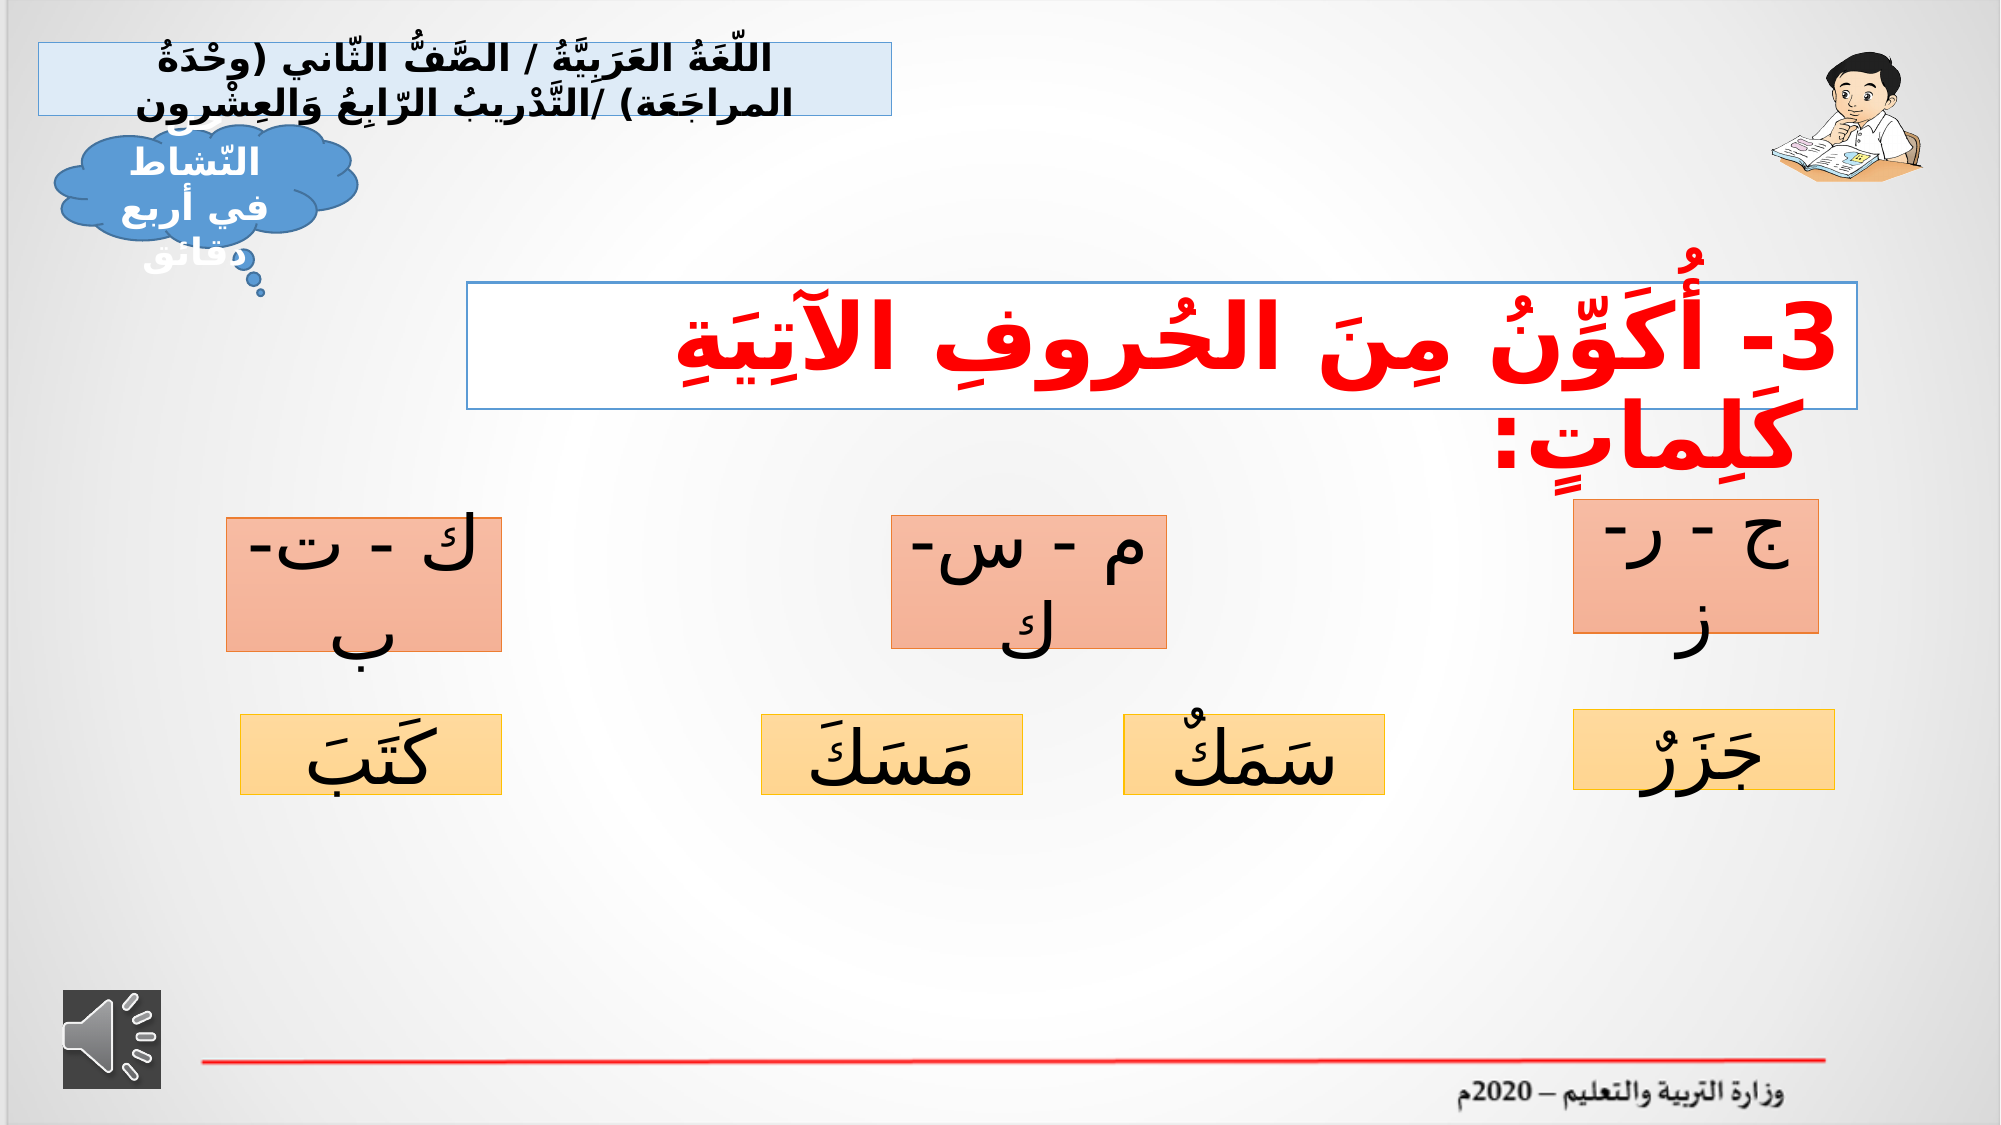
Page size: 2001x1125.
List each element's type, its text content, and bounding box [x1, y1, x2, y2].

list 3- أُكَوِّنُ مِنَ الحُروفِ الآتِيَةِ كَلِماتٍ: [466, 281, 1858, 410]
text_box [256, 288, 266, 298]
text_box ك - ت- ب [226, 517, 502, 652]
text_box ج - ر- ز [1573, 499, 1819, 634]
text_box حلّ النّشاط في أربع دقائق [53, 124, 359, 249]
text_box [61, 443, 1939, 1056]
picture [0, 0, 2001, 1125]
footer اللّغَةُ العَرَبِيَّةُ / الصَّفُّ الثّاني (وحْدَةُ المراجَعَة) /التَّدْريبُ الرّابِعُ وَالعِشْرون [38, 42, 892, 116]
text_box كَتَبَ [240, 714, 502, 795]
text_box مَسَكَ [761, 714, 1023, 795]
text_box م - س- ك [891, 515, 1167, 649]
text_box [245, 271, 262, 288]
text_box سَمَكٌ [1123, 714, 1385, 795]
text_box جَزَرٌ [1573, 709, 1835, 790]
text_box حلّ النّشاط في أربع دقائق [232, 248, 255, 271]
